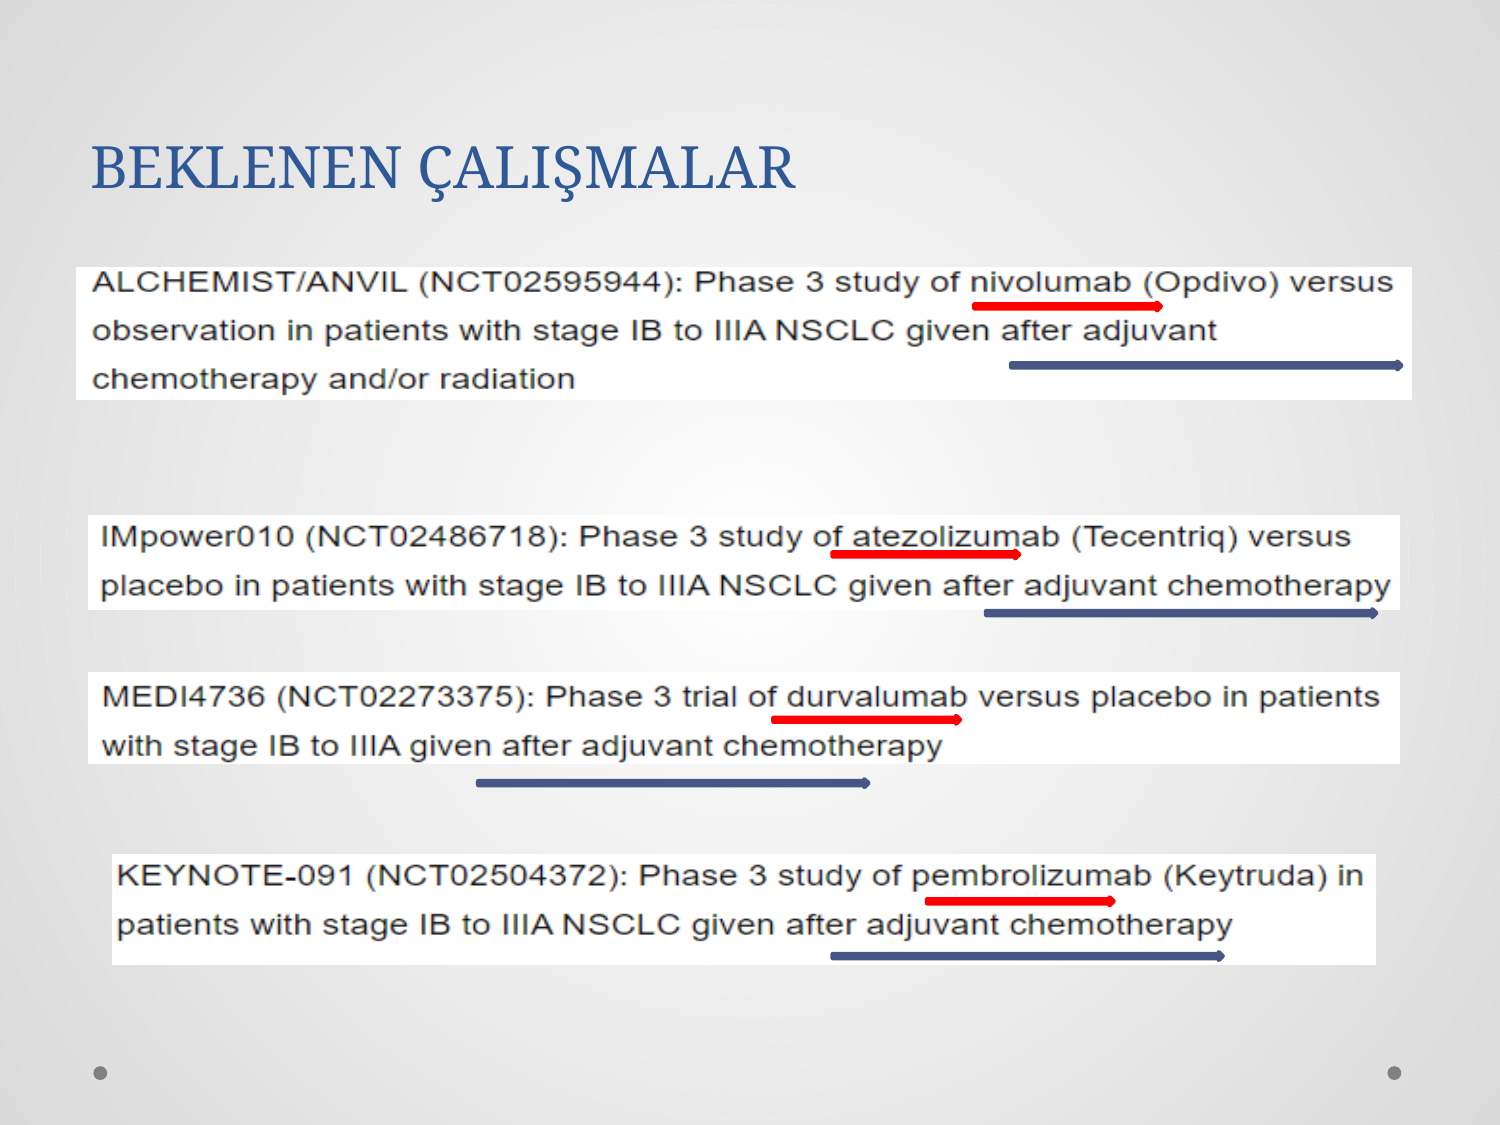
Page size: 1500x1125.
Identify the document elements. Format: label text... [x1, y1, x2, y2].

picture [111, 854, 1377, 965]
picture [88, 515, 1400, 610]
text_box [475, 777, 871, 790]
picture [88, 672, 1400, 764]
title BEKLENEN ÇALIŞMALAR [75, 0, 1425, 209]
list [76, 266, 1412, 401]
